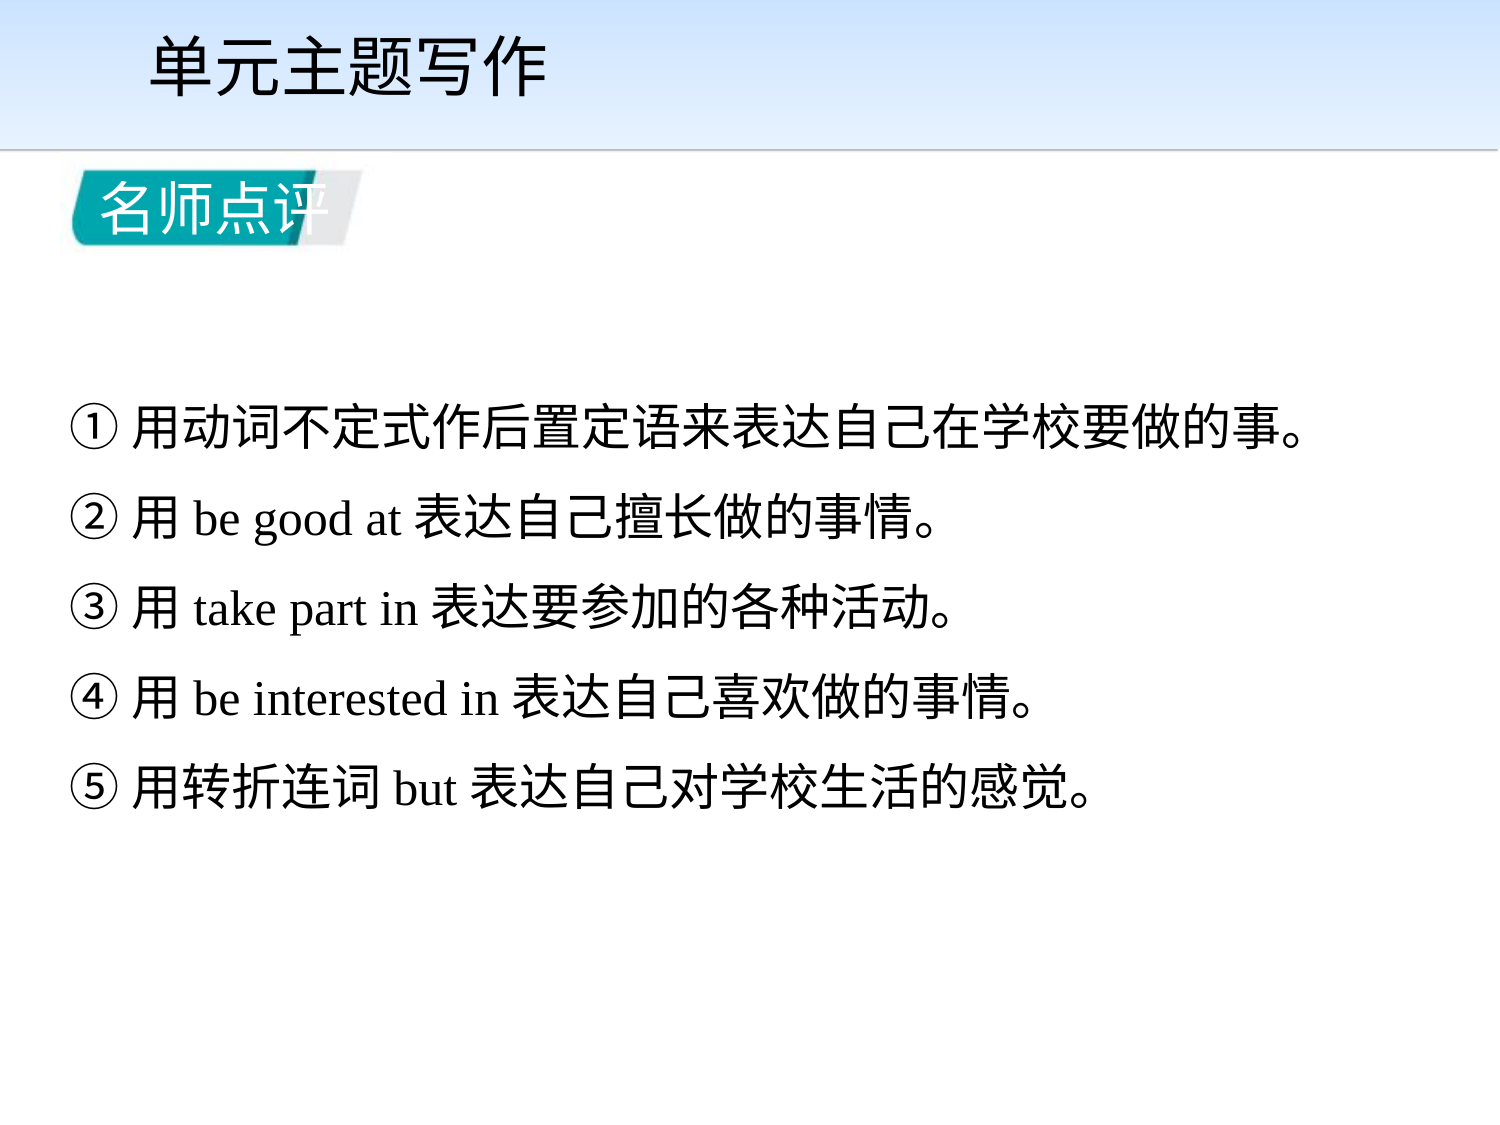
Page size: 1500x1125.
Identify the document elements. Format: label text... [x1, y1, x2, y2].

text_box ①用动词不定式作后置定语来表达自己在学校要做的事。 ②用be good at表达自己擅长做的事情。 ③用take part in表达要参加的各种活动。 ④用be interested in表达自己喜欢做的事情。 ⑤用转折连词but表达自己对学校生活的感觉。 [54, 357, 1447, 823]
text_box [60, 151, 392, 264]
text_box 单元主题写作 [132, 17, 564, 112]
